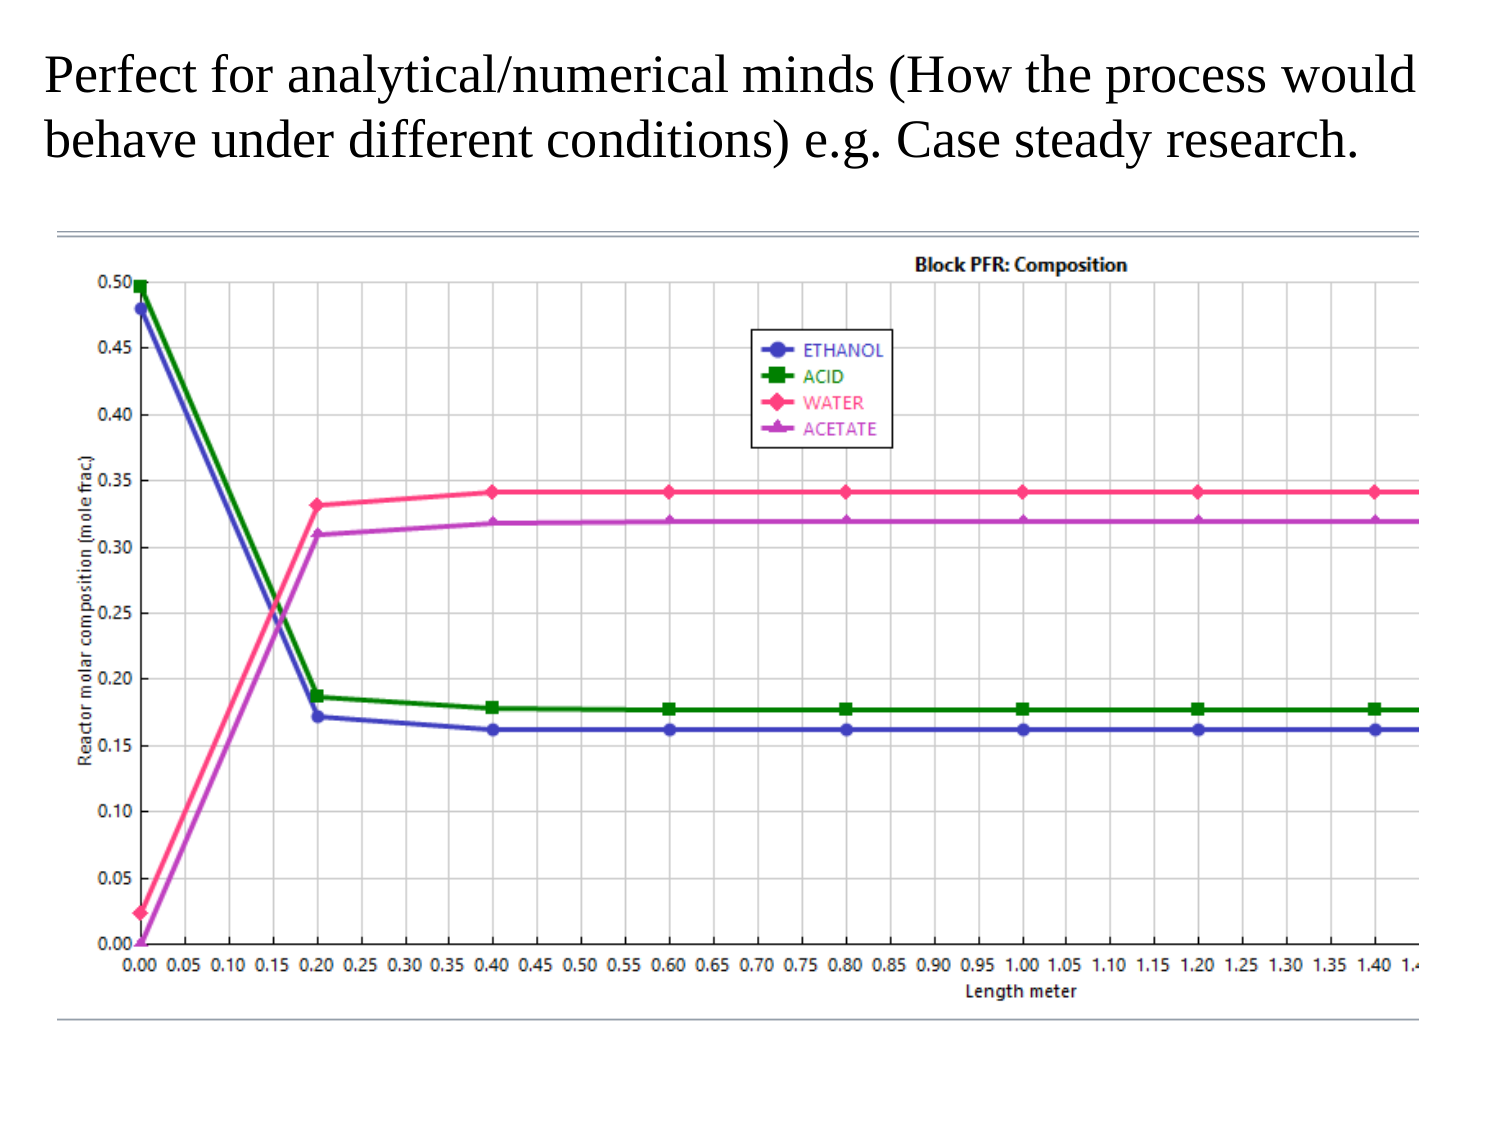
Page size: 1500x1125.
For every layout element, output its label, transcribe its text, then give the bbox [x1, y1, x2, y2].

picture [57, 231, 1419, 1024]
text_box Perfect for analytical/numerical minds (How the process would behave under different conditions) e.g. Case steady research. [29, 30, 1447, 176]
